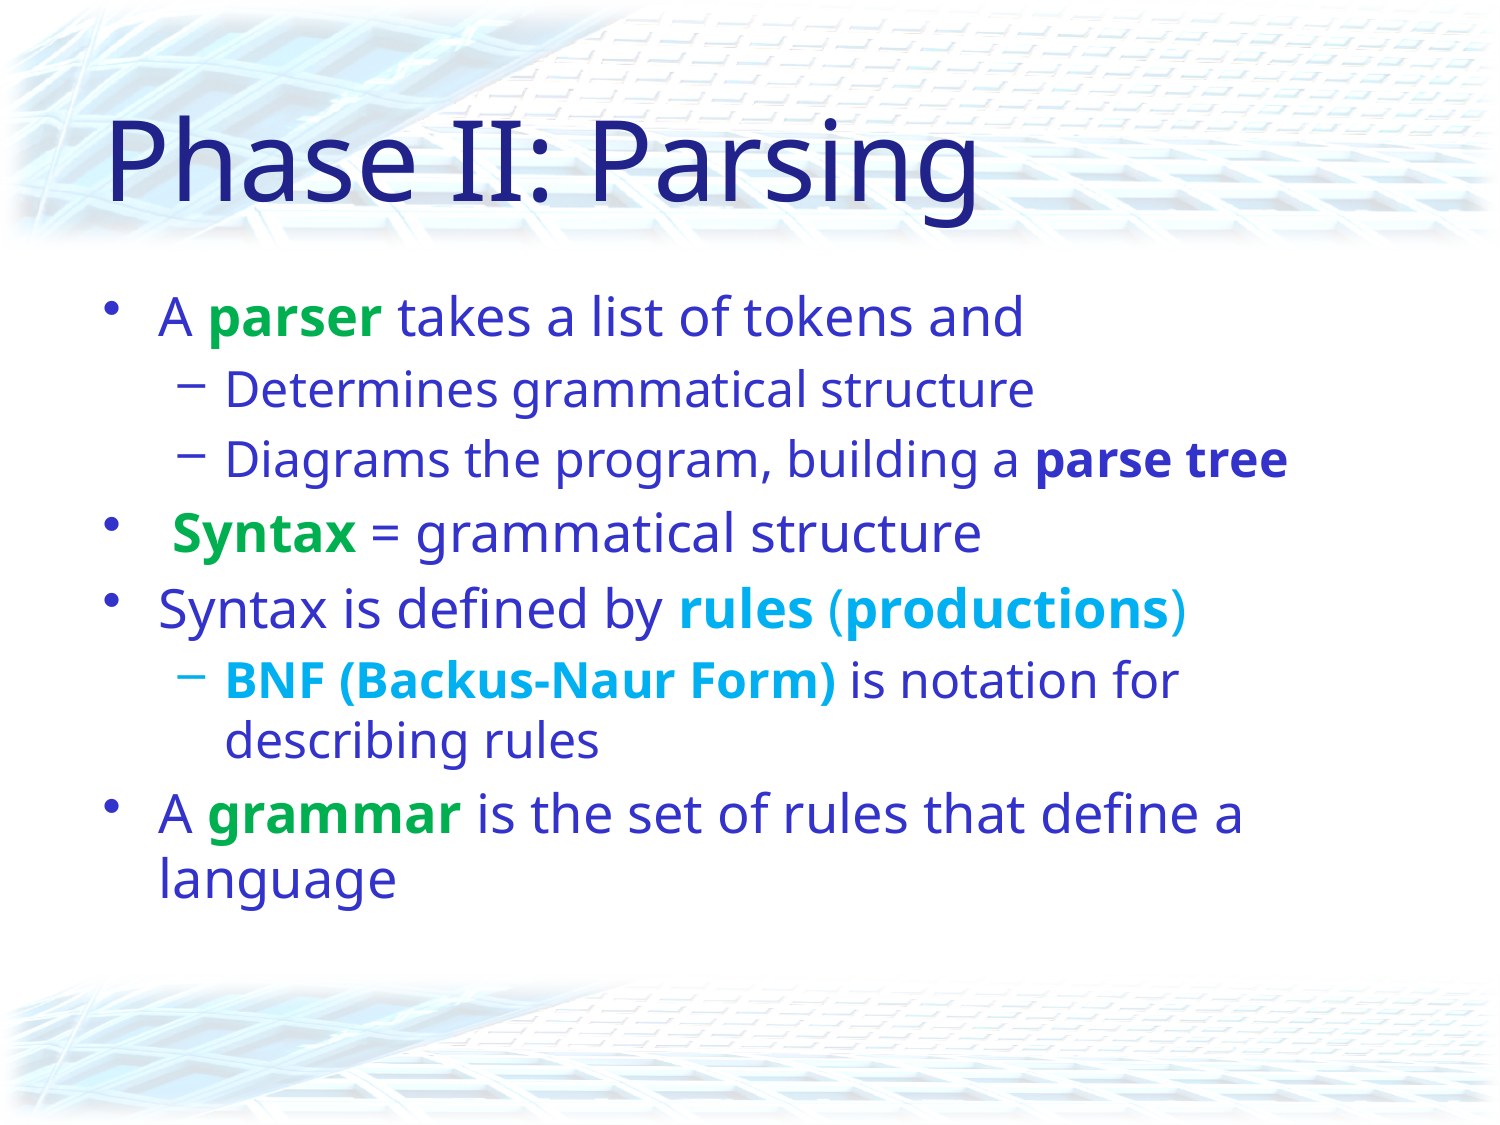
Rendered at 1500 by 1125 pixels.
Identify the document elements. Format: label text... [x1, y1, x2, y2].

list A parser takes a list of tokens and Determines grammatical structure Diagrams the program, building a parse tree Syntax = grammatical structure Syntax is defined by rules (productions) BNF (Backus-Naur Form) is notation for describing rules A grammar is the set of rules that define a language [87, 275, 1413, 1025]
title Phase II: Parsing [87, 62, 1413, 250]
